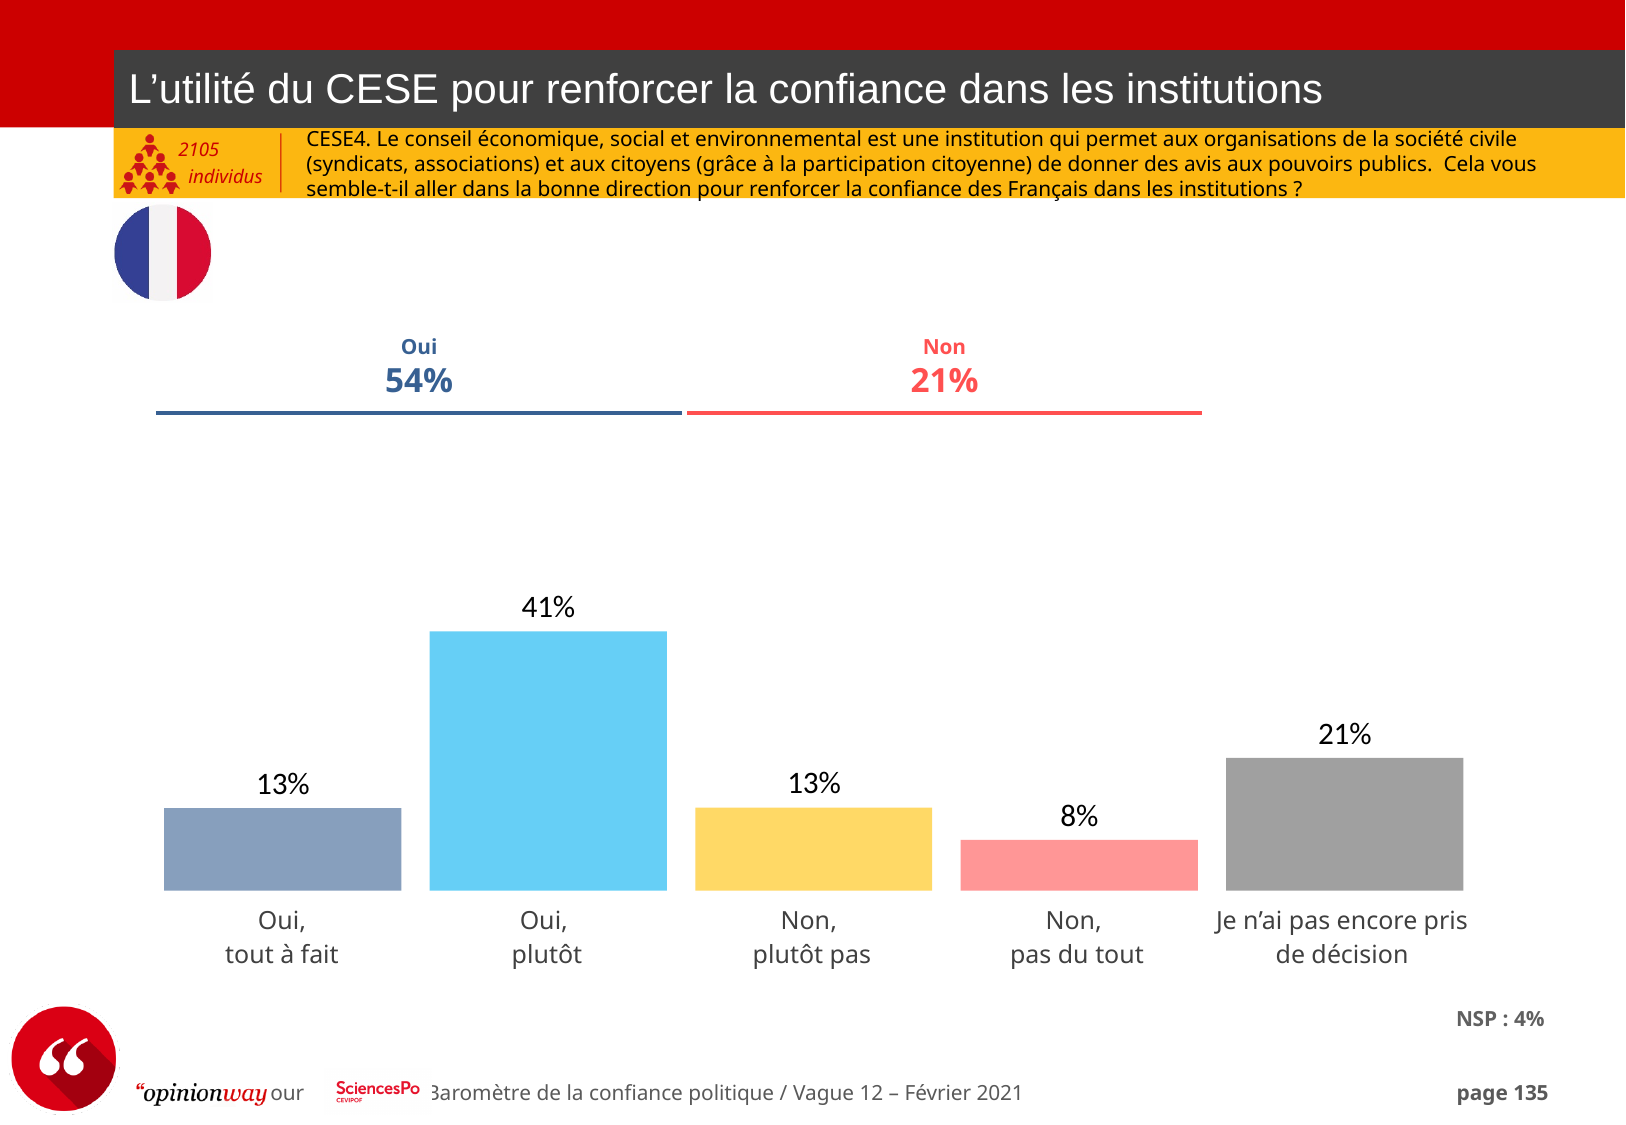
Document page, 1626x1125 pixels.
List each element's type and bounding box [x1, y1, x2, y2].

text_box [291, 128, 1602, 197]
picture [111, 202, 213, 303]
chart [138, 235, 1487, 891]
table_header [114, 50, 1625, 128]
picture [324, 1068, 432, 1115]
picture [7, 1002, 271, 1115]
table_header [150, 891, 1475, 982]
text_box [1441, 998, 1560, 1039]
picture [119, 134, 180, 194]
